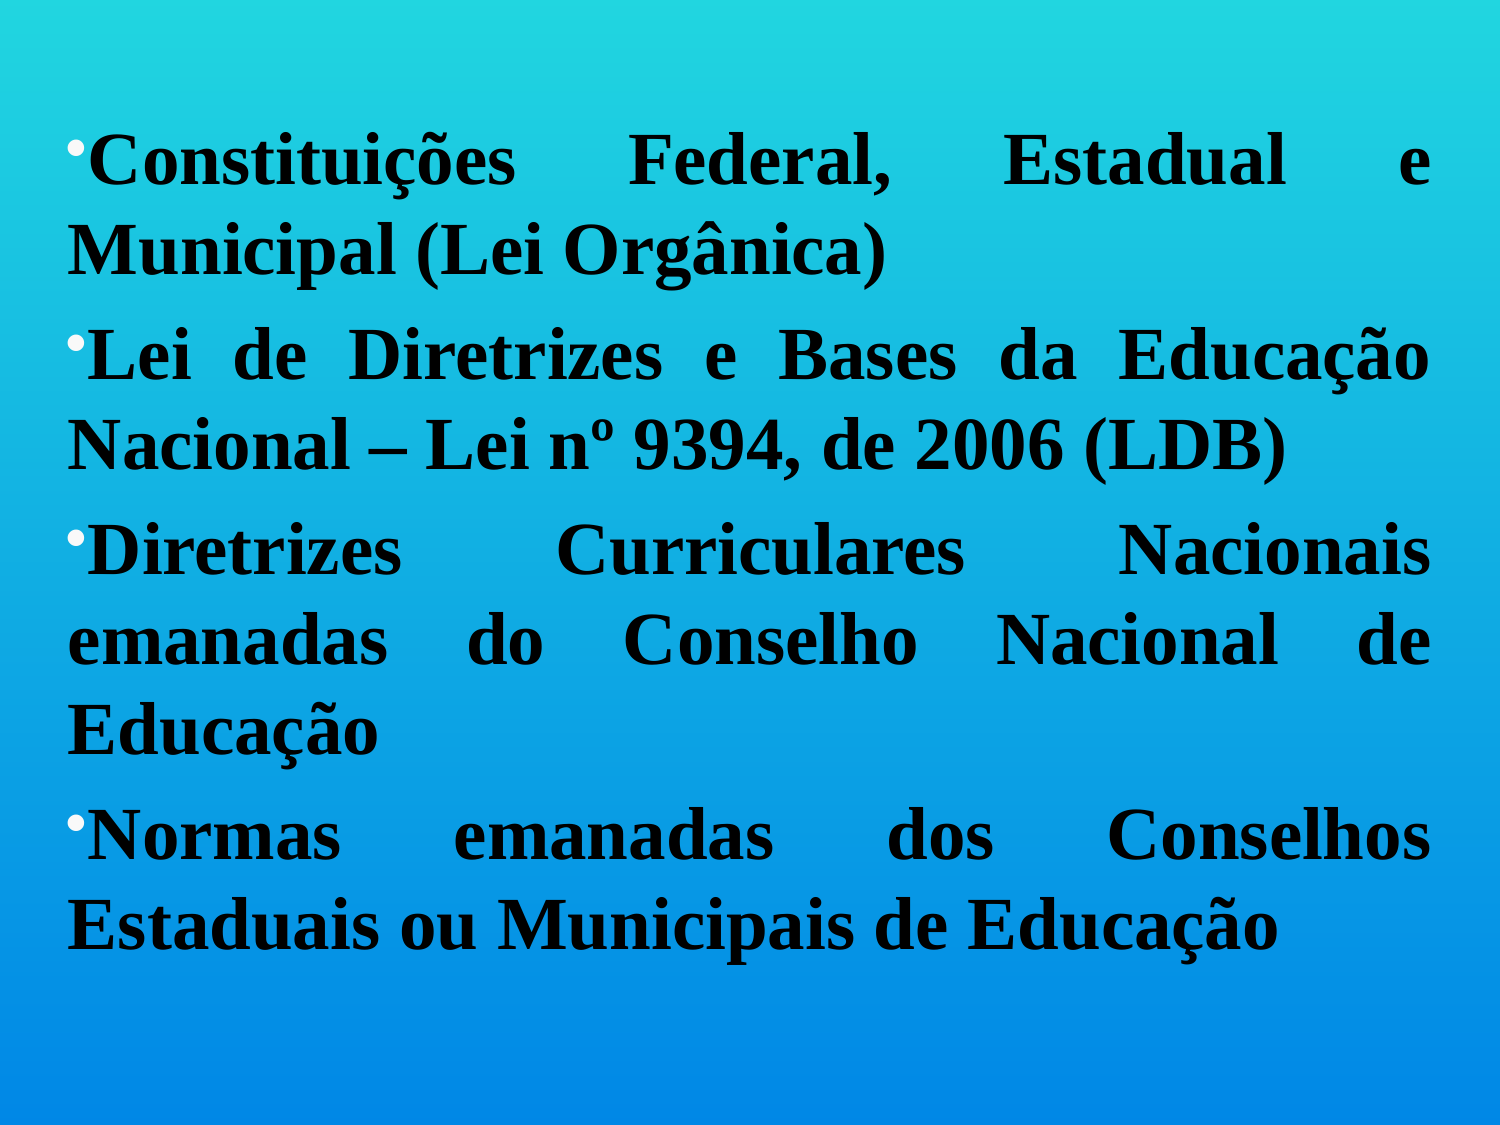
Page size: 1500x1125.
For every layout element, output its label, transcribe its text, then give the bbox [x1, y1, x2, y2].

text_box Constituições Federal, Estadual e Municipal (Lei Orgânica) Lei de Diretrizes e Bases da Educação Nacional – Lei nº 9394, de 2006 (LDB) Diretrizes Curriculares Nacionais emanadas do Conselho Nacional de Educação Normas emanadas dos Conselhos Estaduais ou Municipais de Educação [53, 101, 1447, 1059]
